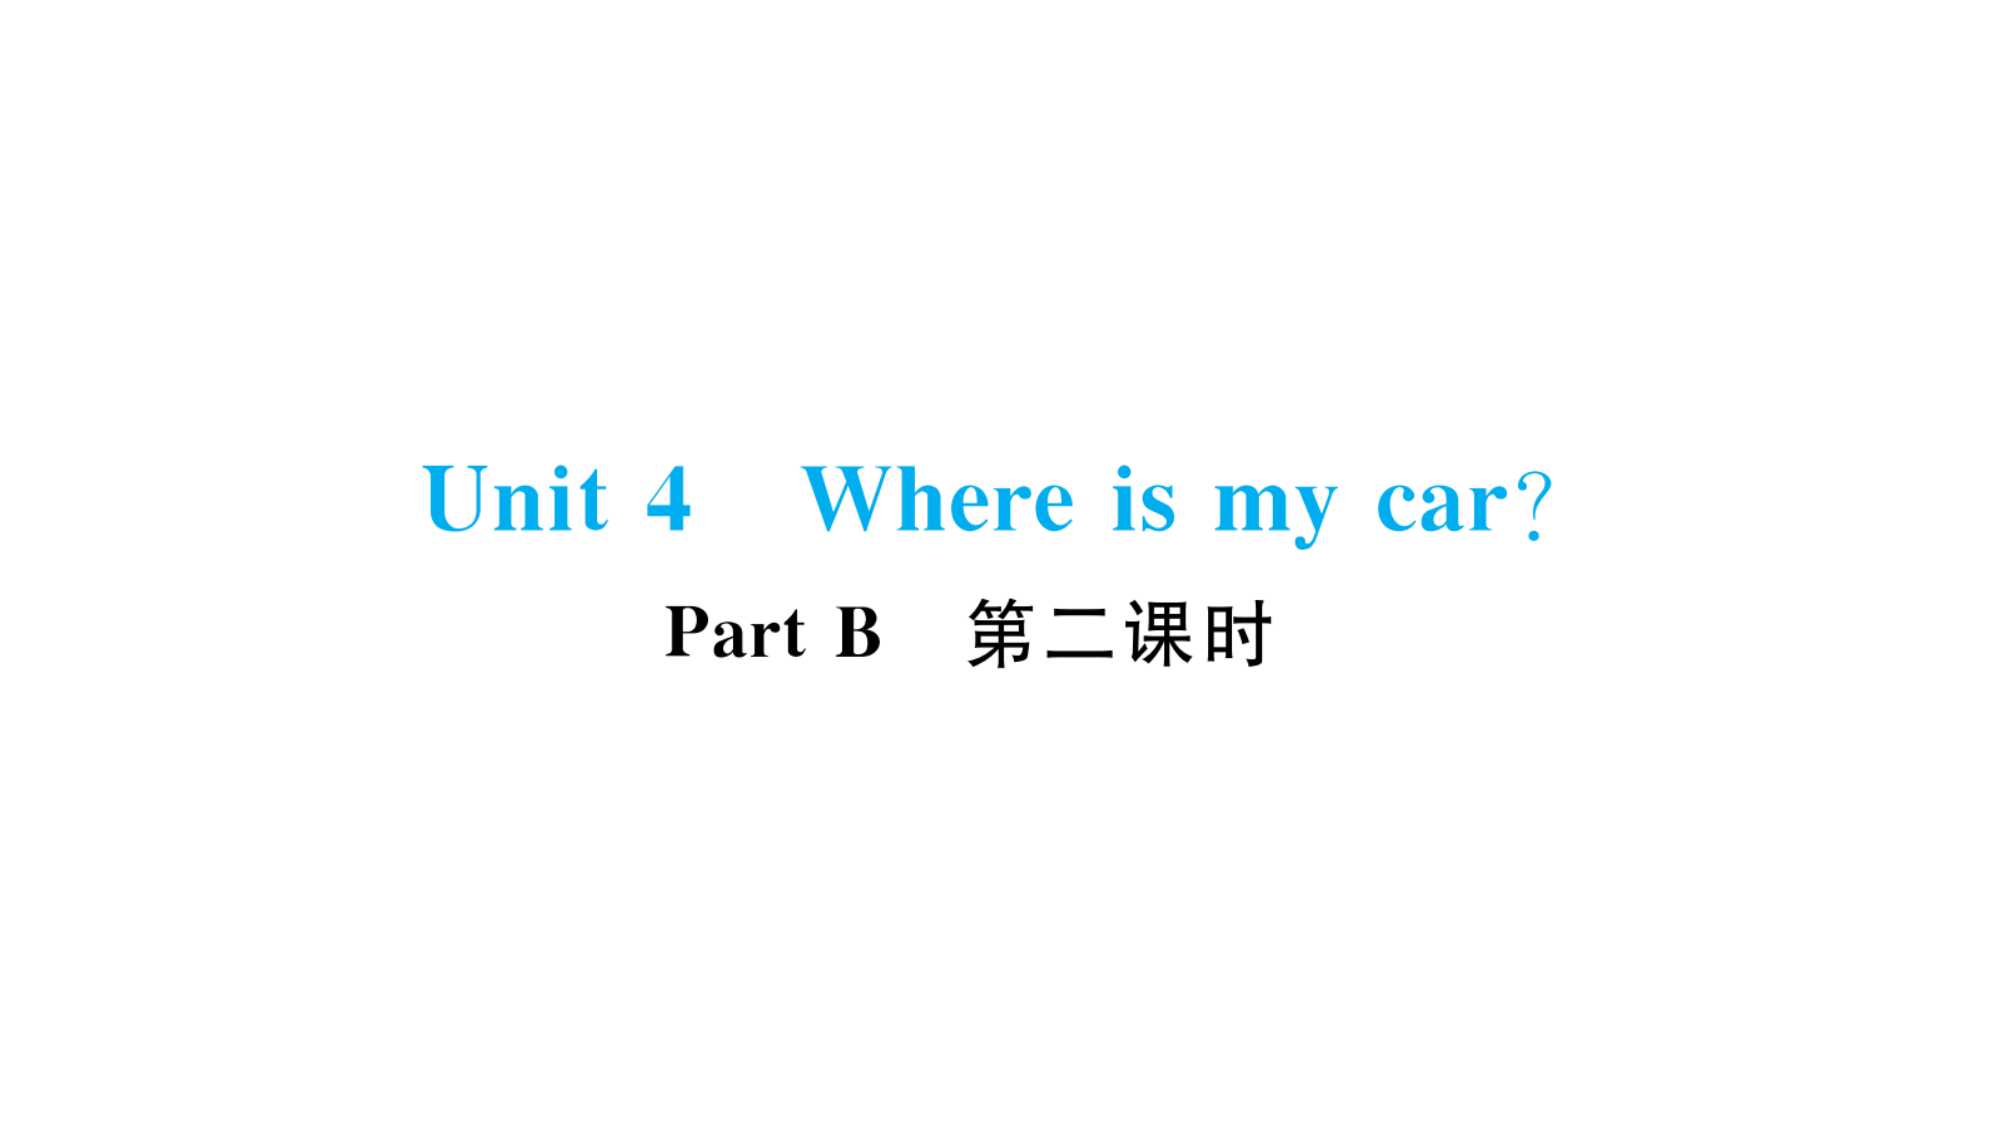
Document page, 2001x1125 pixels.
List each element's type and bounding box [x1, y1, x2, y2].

picture [397, 432, 1597, 691]
